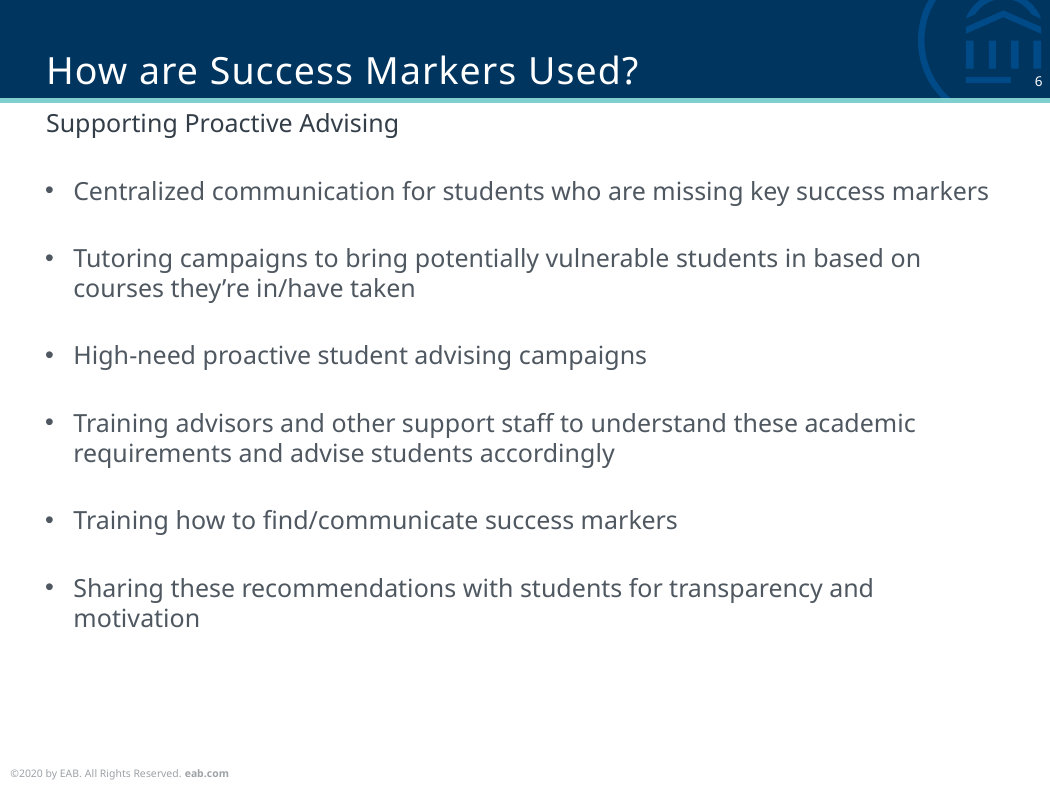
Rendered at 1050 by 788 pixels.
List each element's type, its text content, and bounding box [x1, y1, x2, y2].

title How are Success Markers Used? [45, 50, 901, 93]
text_box Centralized communication for students who are missing key success markers Tutoring campaigns to bring potentially vulnerable students in based on courses they’re in/have taken High-need proactive student advising campaigns Training advisors and other support staff to understand these academic requirements and advise students accordingly Training how to find/communicate success markers Sharing these recommendations with students for transparency and motivation [45, 107, 1007, 388]
